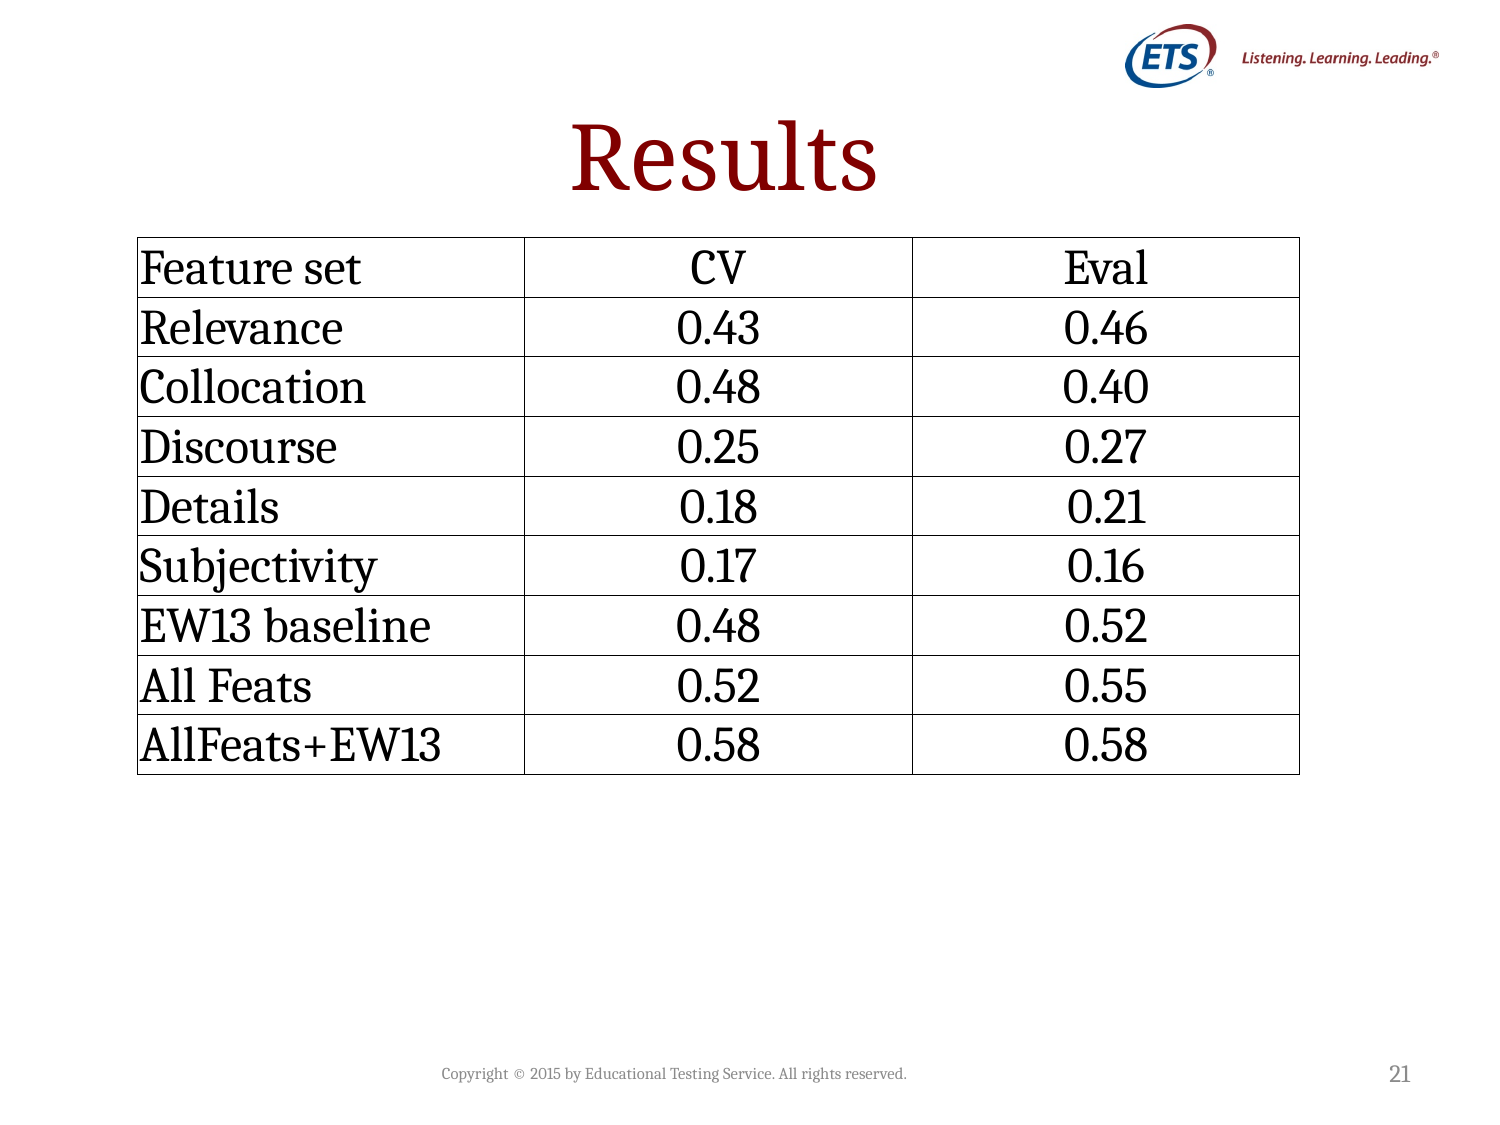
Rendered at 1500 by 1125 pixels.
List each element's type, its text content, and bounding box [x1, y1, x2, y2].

table_cell 0.46 [913, 298, 1299, 356]
slide_number 21 [1074, 1042, 1425, 1103]
table_cell 0.58 [525, 715, 912, 774]
table_cell Subjectivity [138, 536, 524, 595]
table_cell 0.18 [525, 477, 912, 535]
footer Copyright © 2015 by Educational Testing Service. All rights reserved. [337, 1042, 1013, 1103]
table_cell 0.40 [913, 357, 1299, 416]
table_cell EW13 baseline [138, 596, 524, 655]
table_cell 0.48 [525, 357, 912, 416]
table_cell 0.48 [525, 596, 912, 655]
table_cell 0.52 [913, 596, 1299, 655]
table_cell AllFeats+EW13 [138, 715, 524, 774]
table_cell Collocation [138, 357, 524, 416]
table_cell 0.27 [913, 417, 1299, 476]
table_cell Discourse [138, 417, 524, 476]
table_cell 0.55 [913, 656, 1299, 714]
picture [1125, 24, 1439, 88]
table_cell Details [138, 477, 524, 535]
table_cell 0.21 [913, 477, 1299, 535]
table_header Feature set [138, 238, 524, 297]
table_cell 0.16 [913, 536, 1299, 595]
table_cell 0.25 [525, 417, 912, 476]
title Results [75, 75, 1375, 233]
table_cell 0.52 [525, 656, 912, 714]
table_cell 0.43 [525, 298, 912, 356]
table_cell 0.58 [913, 715, 1299, 774]
table_cell All Feats [138, 656, 524, 714]
table_header Eval [913, 238, 1299, 297]
table_cell Relevance [138, 298, 524, 356]
table_header CV [525, 238, 912, 297]
table_cell 0.17 [525, 536, 912, 595]
